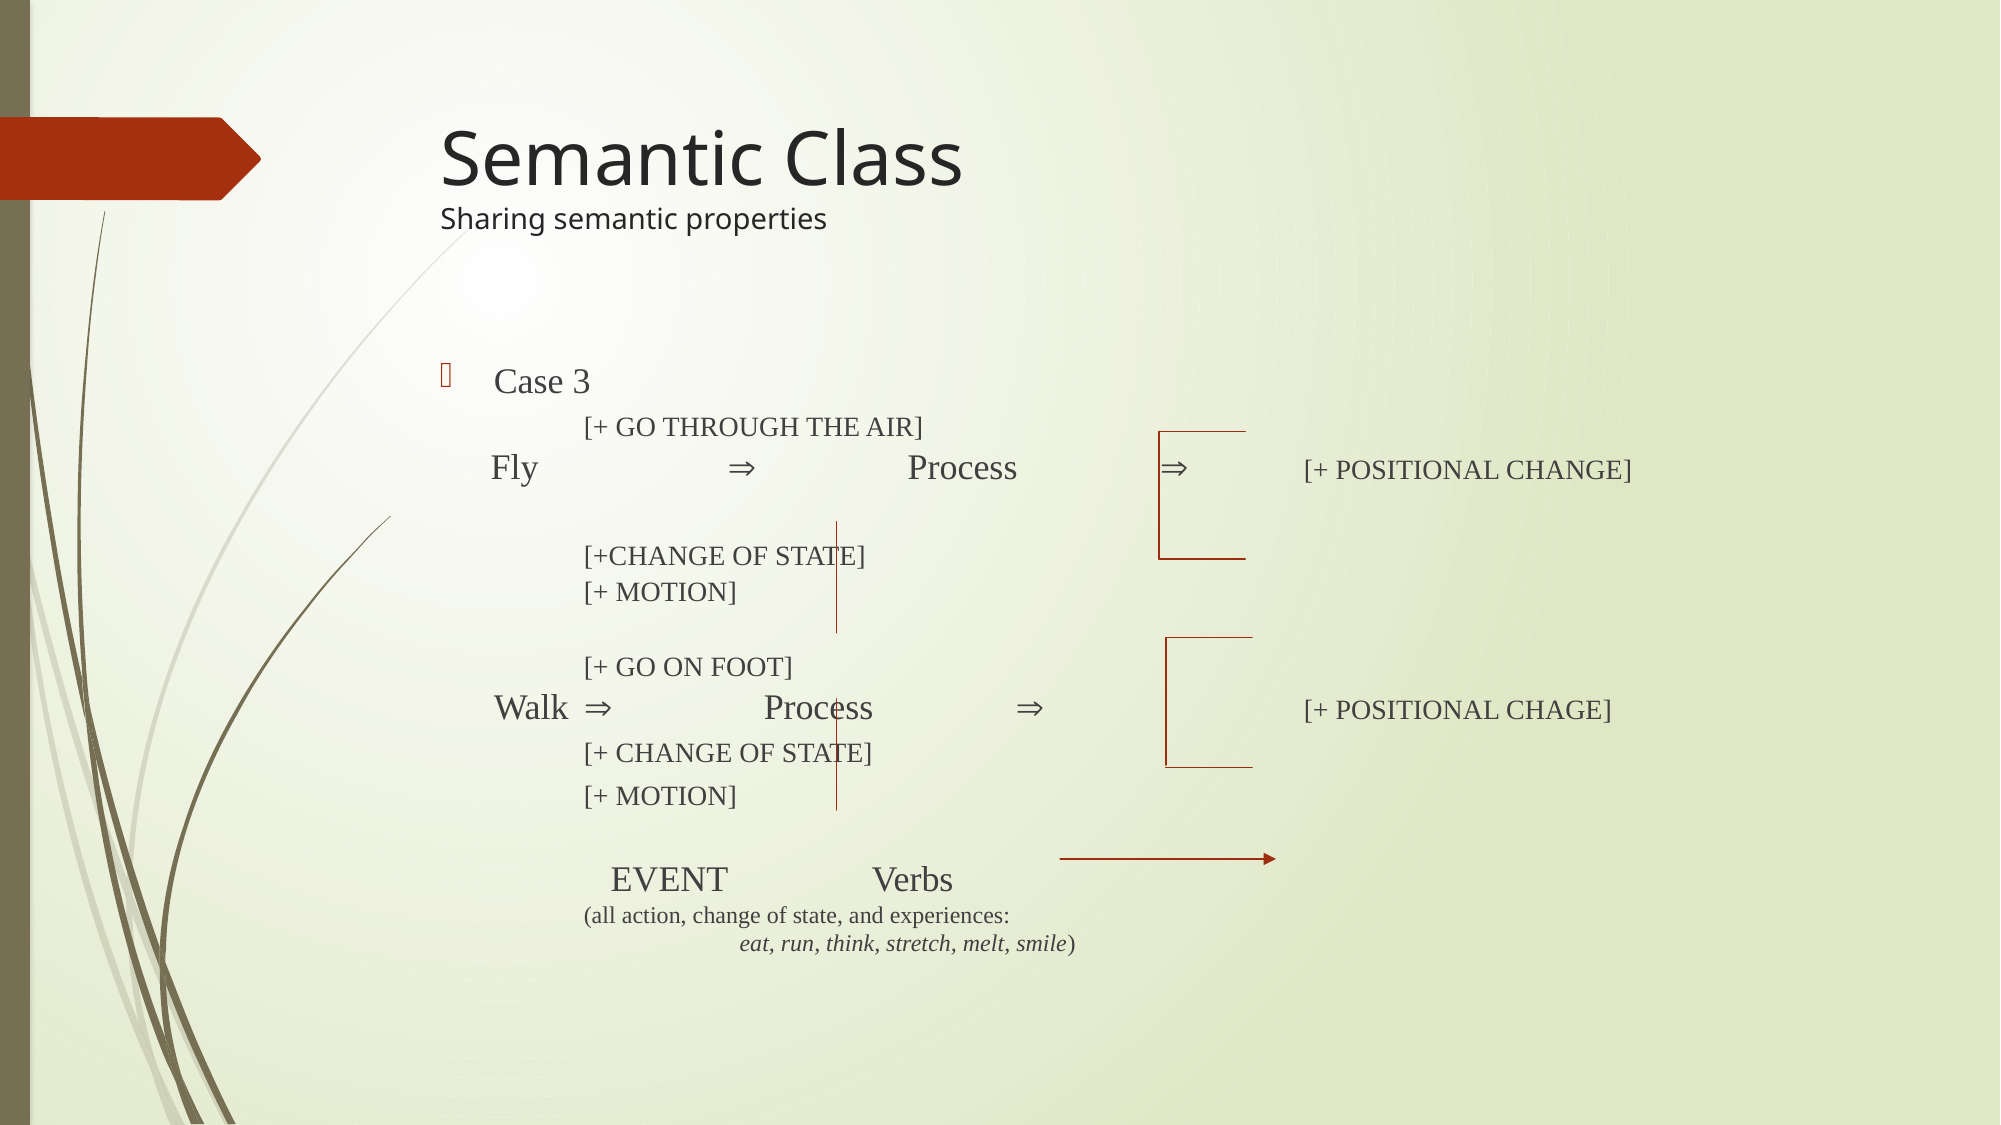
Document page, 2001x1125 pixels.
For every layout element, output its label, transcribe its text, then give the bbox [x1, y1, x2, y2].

list Case 3 [+ GO THROUGH THE AIR] Fly  Process  [+ POSITIONAL CHANGE] [+CHANGE OF STATE] [+ MOTION] [+ GO ON FOOT] Walk  Process  [+ POSITIONAL CHAGE] [+ CHANGE OF STATE] [+ MOTION] EVENT Verbs (all action, change of state, and experiences: eat, run, think, stretch, melt, smile) [424, 350, 1888, 970]
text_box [835, 431, 1277, 860]
title Semantic Class Sharing semantic properties [425, 102, 1888, 313]
